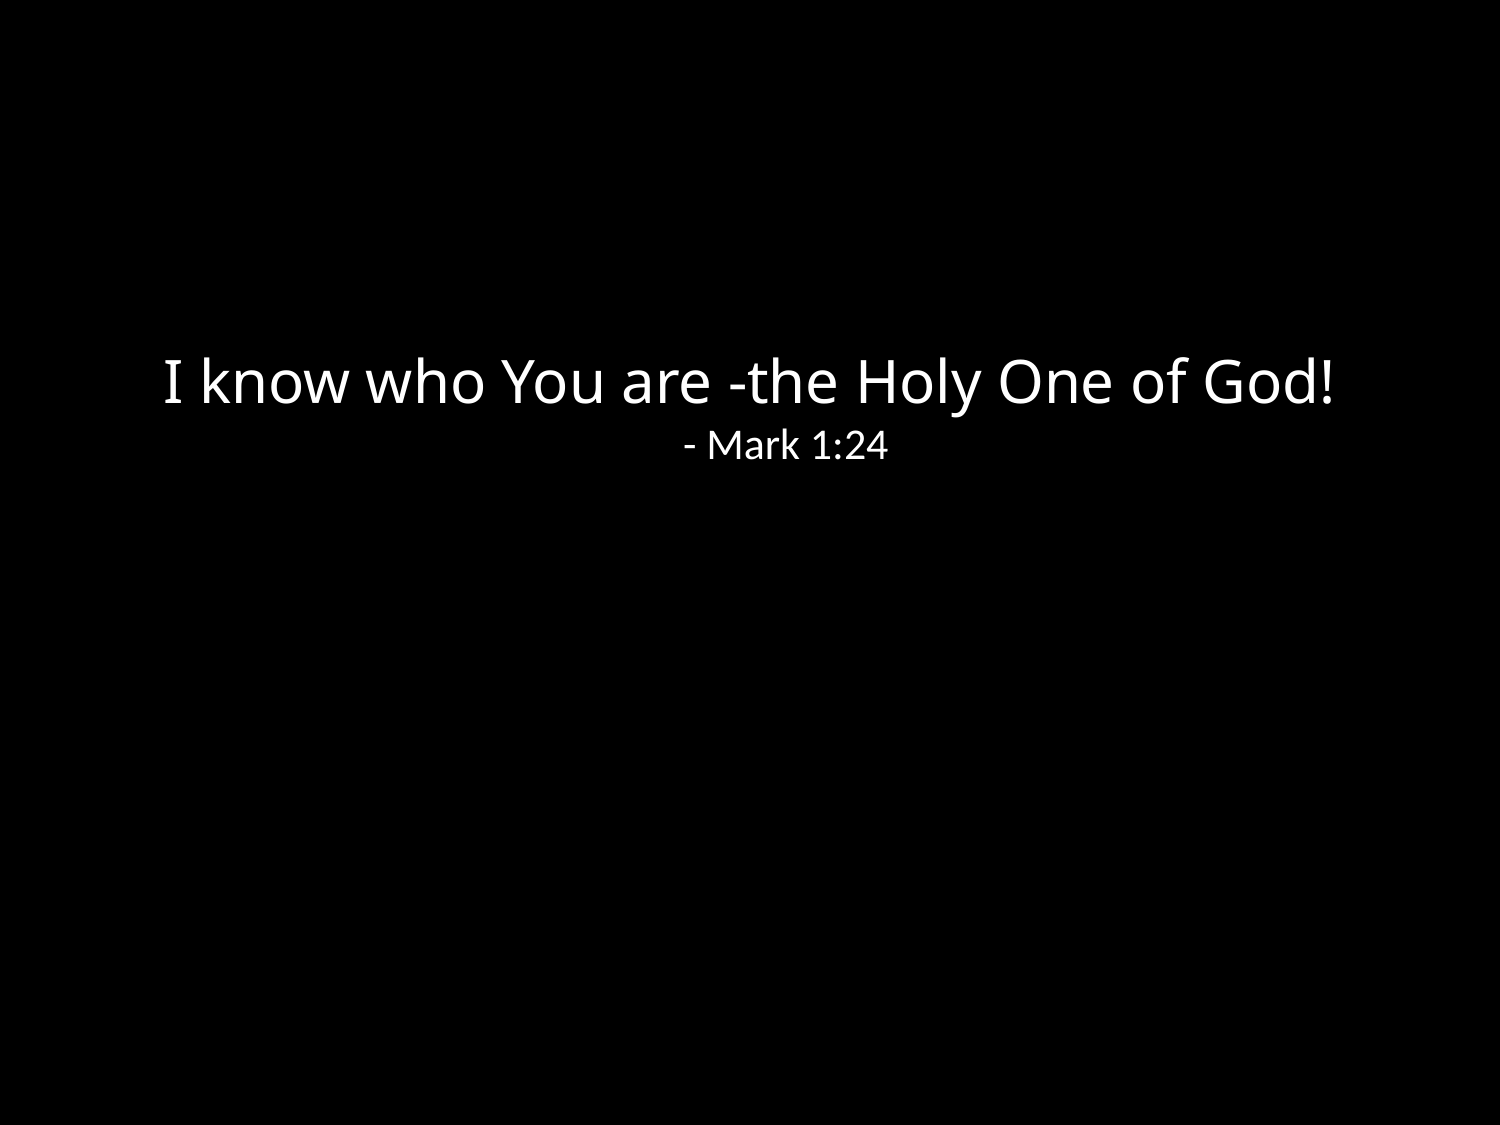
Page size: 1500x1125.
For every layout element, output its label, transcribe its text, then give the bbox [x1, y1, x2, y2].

title I know who You are -the Holy One of God! - Mark 1:24 [112, 312, 1388, 500]
